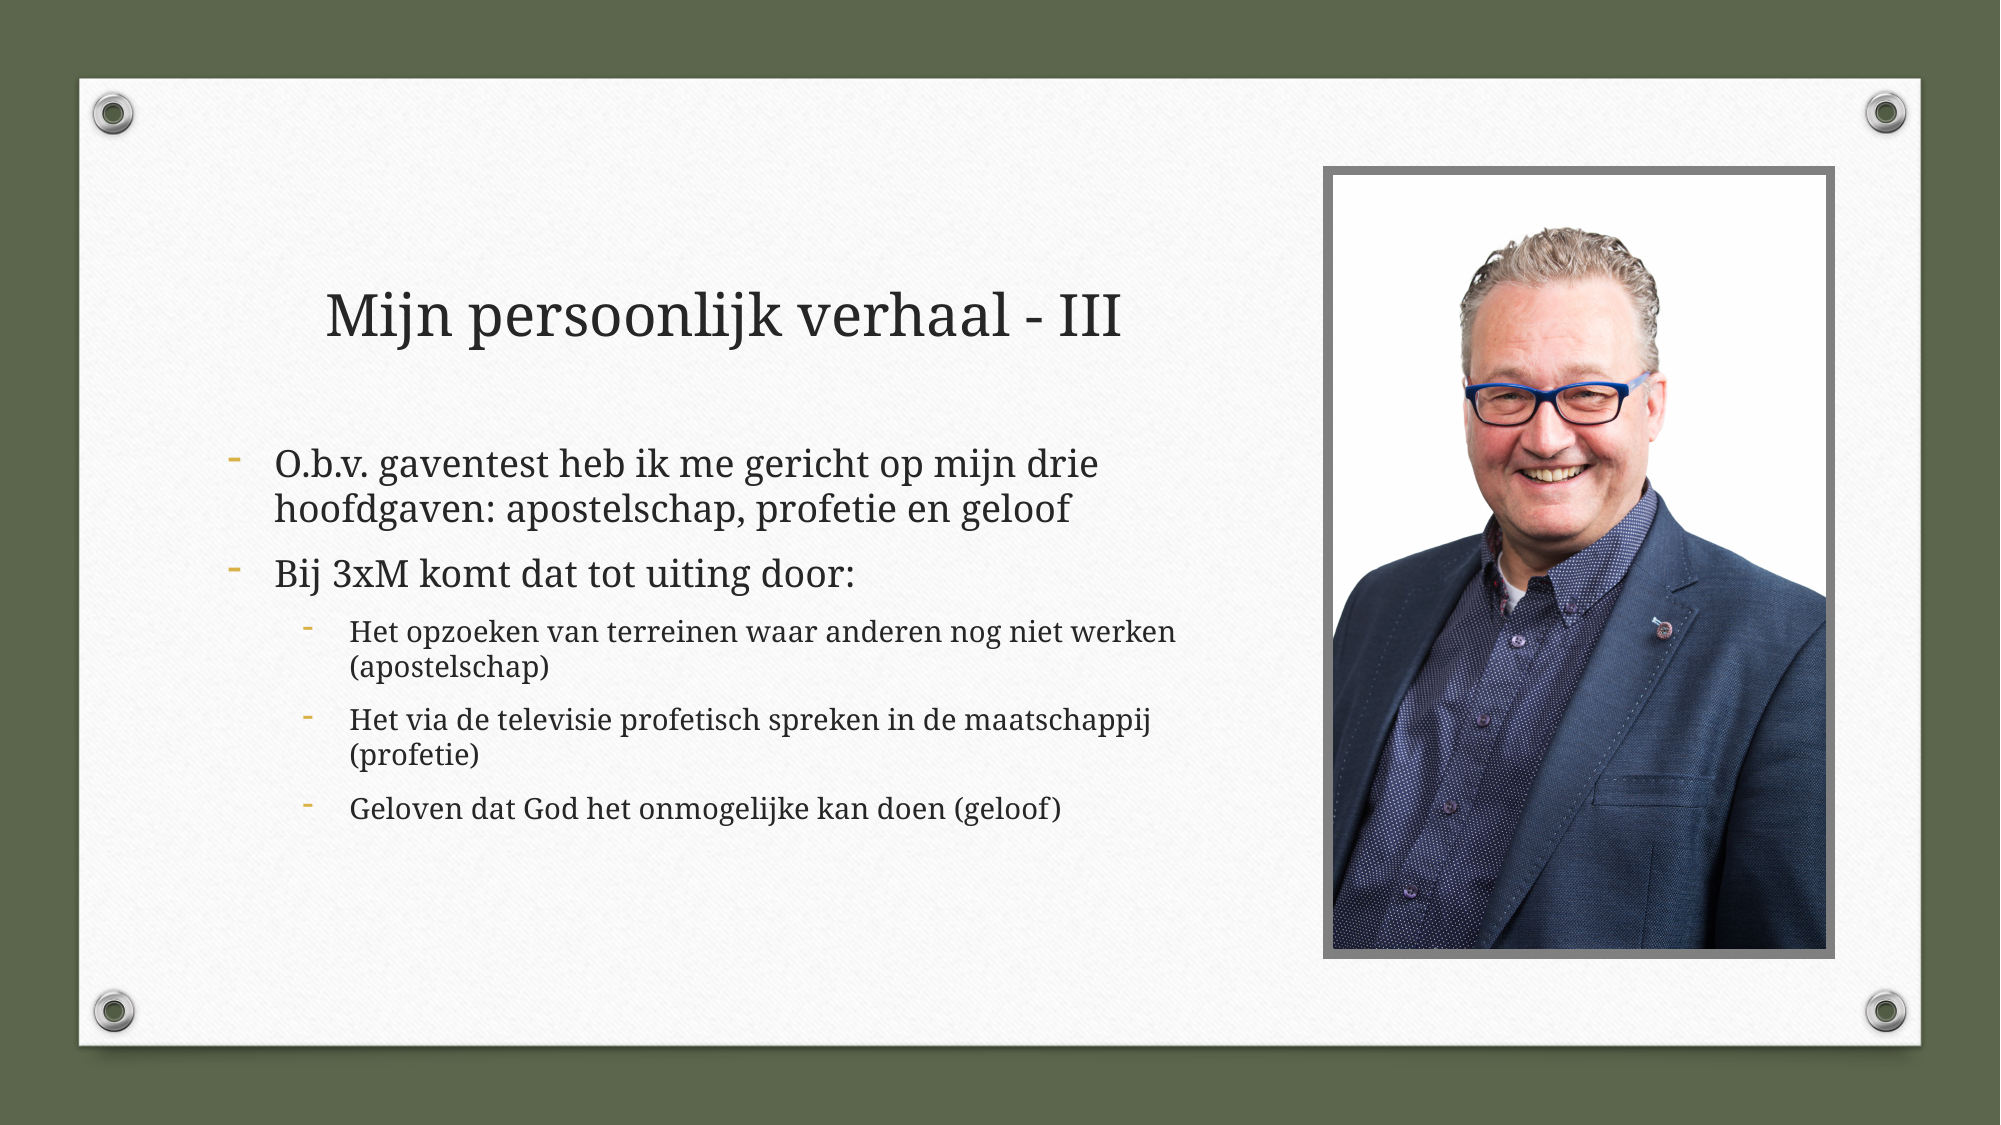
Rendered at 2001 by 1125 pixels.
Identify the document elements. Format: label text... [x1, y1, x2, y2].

list O.b.v. gaventest heb ik me gericht op mijn drie hoofdgaven: apostelschap, profetie en geloof Bij 3xM komt dat tot uiting door: Het opzoeken van terreinen waar anderen nog niet werken (apostelschap) Het via de televisie profetisch spreken in de maatschappij (profetie) Geloven dat God het onmogelijke kan doen (geloof) [212, 432, 1237, 955]
title Mijn persoonlijk verhaal - III [212, 232, 1237, 356]
picture [0, 0, 2000, 1125]
